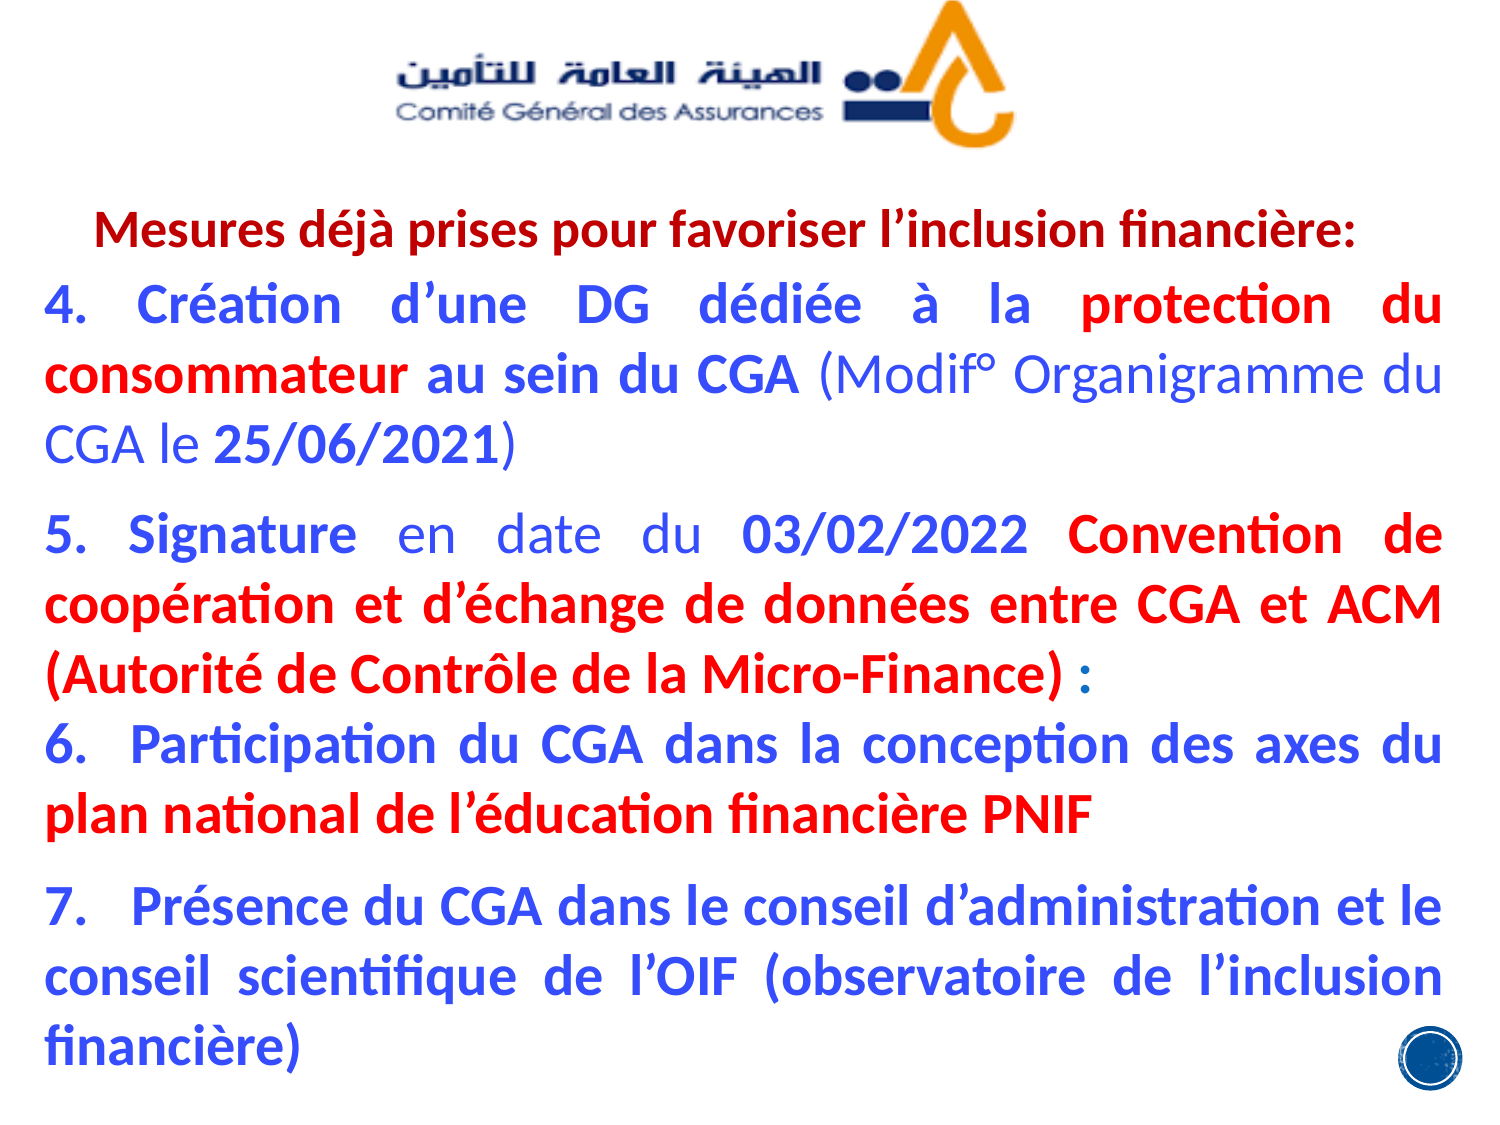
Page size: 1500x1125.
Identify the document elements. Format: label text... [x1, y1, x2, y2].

text_box 4. Création d’une DG dédiée à la protection du consommateur au sein du CGA (Modif° Organigramme du CGA le 25/06/2021) 5. Signature en date du 03/02/2022 Convention de coopération et d’échange de données entre CGA et ACM (Autorité de Contrôle de la Micro-Finance) : 6. Participation du CGA dans la conception des axes du plan national de l’éducation financière PNIF 7. Présence du CGA dans le conseil d’administration et le conseil scientifique de l’OIF (observatoire de l’inclusion financière) [29, 255, 1459, 1085]
picture [395, 0, 1017, 150]
text_box Mesures déjà prises pour favoriser l’inclusion financière: [41, 186, 1412, 266]
